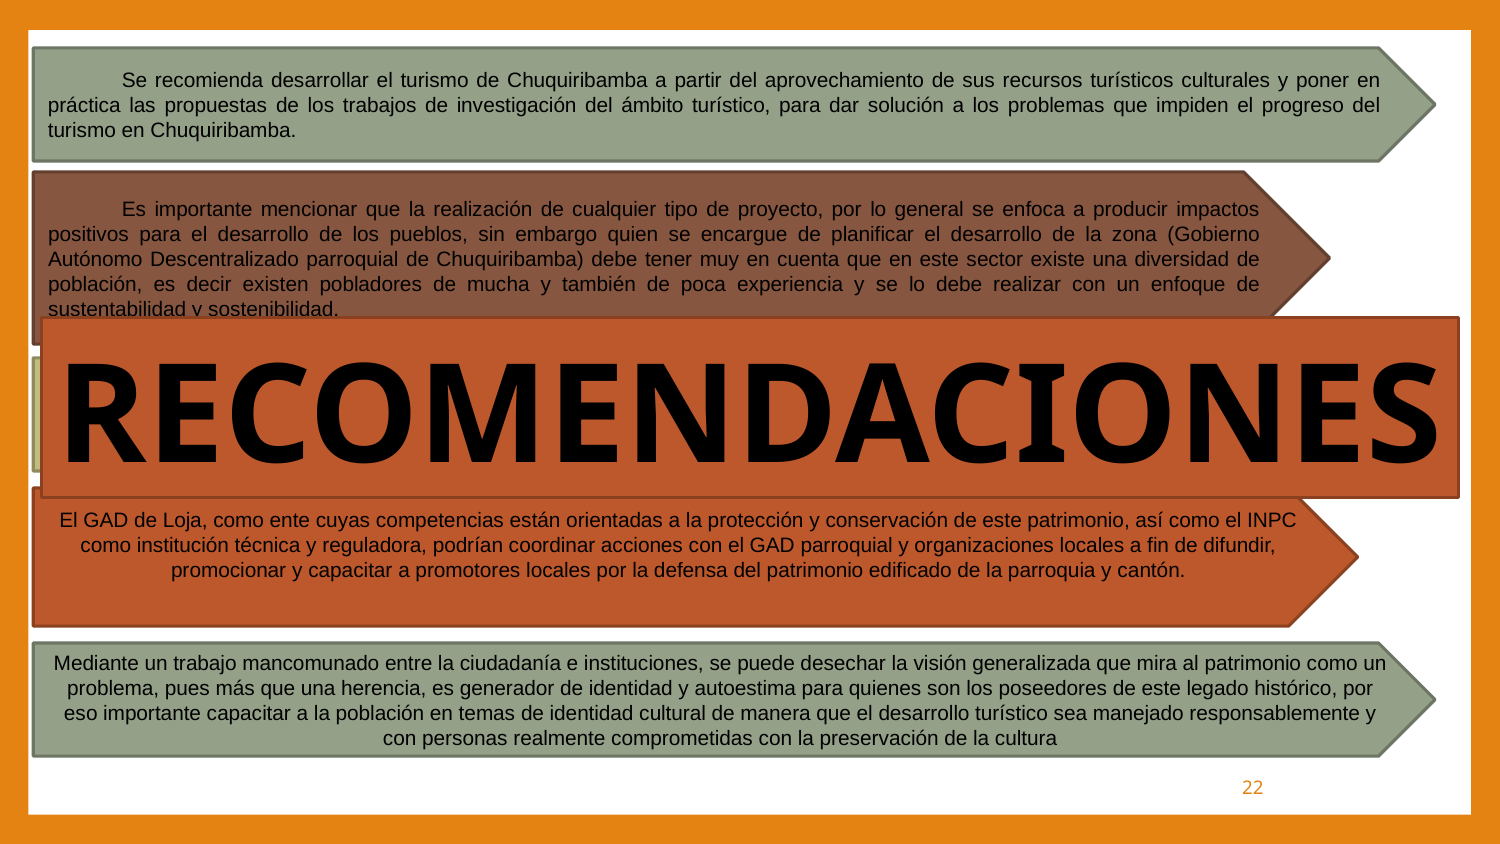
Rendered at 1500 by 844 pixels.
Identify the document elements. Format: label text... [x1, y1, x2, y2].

text_box Se recomienda desarrollar el turismo de Chuquiribamba a partir del aprovechamiento de sus recursos turísticos culturales y poner en práctica las propuestas de los trabajos de investigación del ámbito turístico, para dar solución a los problemas que impiden el progreso del turismo en Chuquiribamba. [31, 46, 1437, 163]
text_box El GAD de Loja, como ente cuyas competencias están orientadas a la protección y conservación de este patrimonio, así como el INPC como institución técnica y reguladora, podrían coordinar acciones con el GAD parroquial y organizaciones locales a fin de difundir, promocionar y capacitar a promotores locales por la defensa del patrimonio edificado de la parroquia y cantón. [31, 486, 1359, 628]
slide_number 22 [1147, 765, 1358, 811]
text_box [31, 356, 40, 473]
text_box Es importante mencionar que la realización de cualquier tipo de proyecto, por lo general se enfoca a producir impactos positivos para el desarrollo de los pueblos, sin embargo quien se encargue de planificar el desarrollo de la zona (Gobierno Autónomo Descentralizado parroquial de Chuquiribamba) debe tener muy en cuenta que en este sector existe una diversidad de población, es decir existen pobladores de mucha y también de poca experiencia y se lo debe realizar con un enfoque de sustentabilidad y sostenibilidad. [31, 170, 1331, 346]
text_box RECOMENDACIONES [40, 316, 1460, 499]
text_box Mediante un trabajo mancomunado entre la ciudadanía e instituciones, se puede desechar la visión generalizada que mira al patrimonio como un problema, pues más que una herencia, es generador de identidad y autoestima para quienes son los poseedores de este legado histórico, por eso importante capacitar a la población en temas de identidad cultural de manera que el desarrollo turístico sea manejado responsablemente y con personas realmente comprometidas con la preservación de la cultura [31, 641, 1437, 758]
